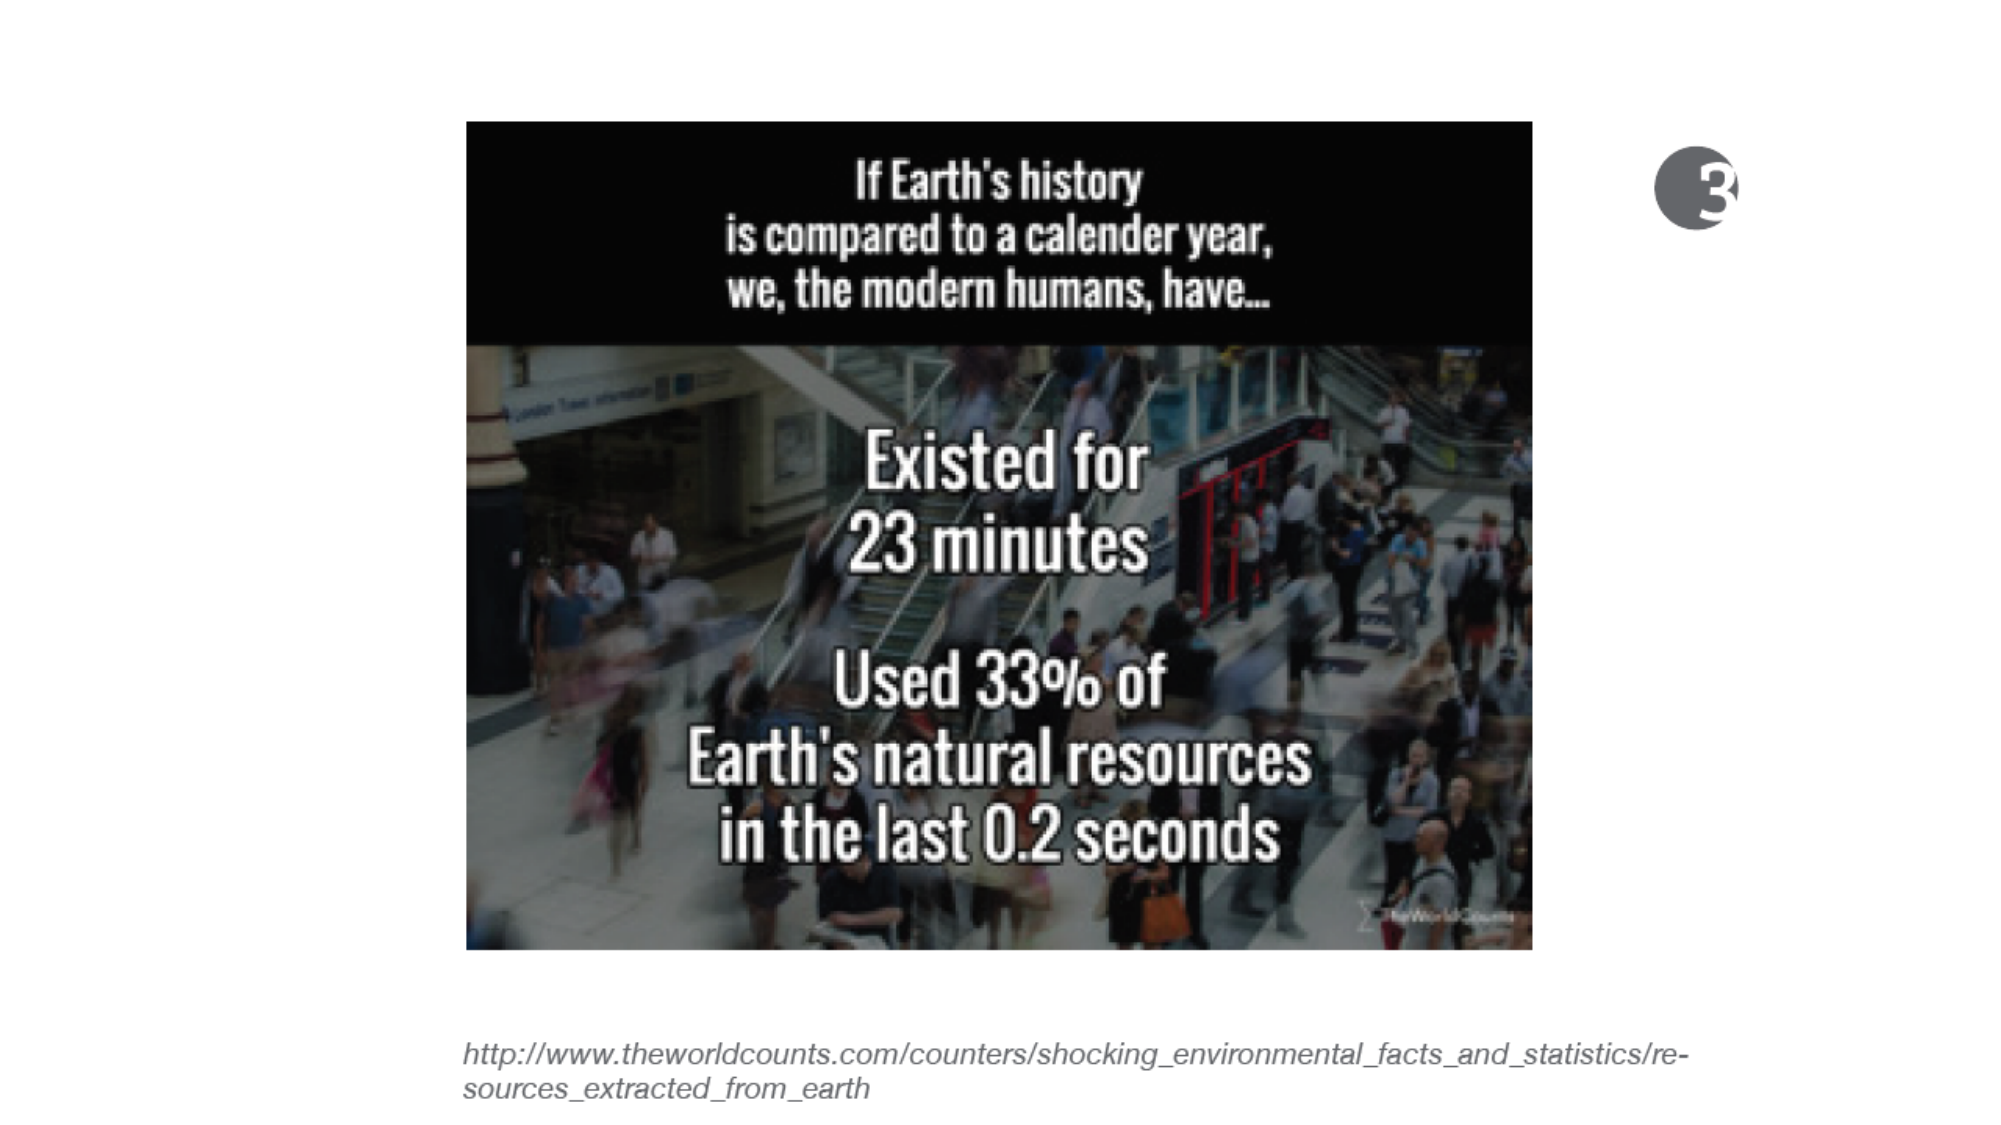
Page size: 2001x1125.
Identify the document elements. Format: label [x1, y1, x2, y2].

picture [451, 103, 1750, 1125]
